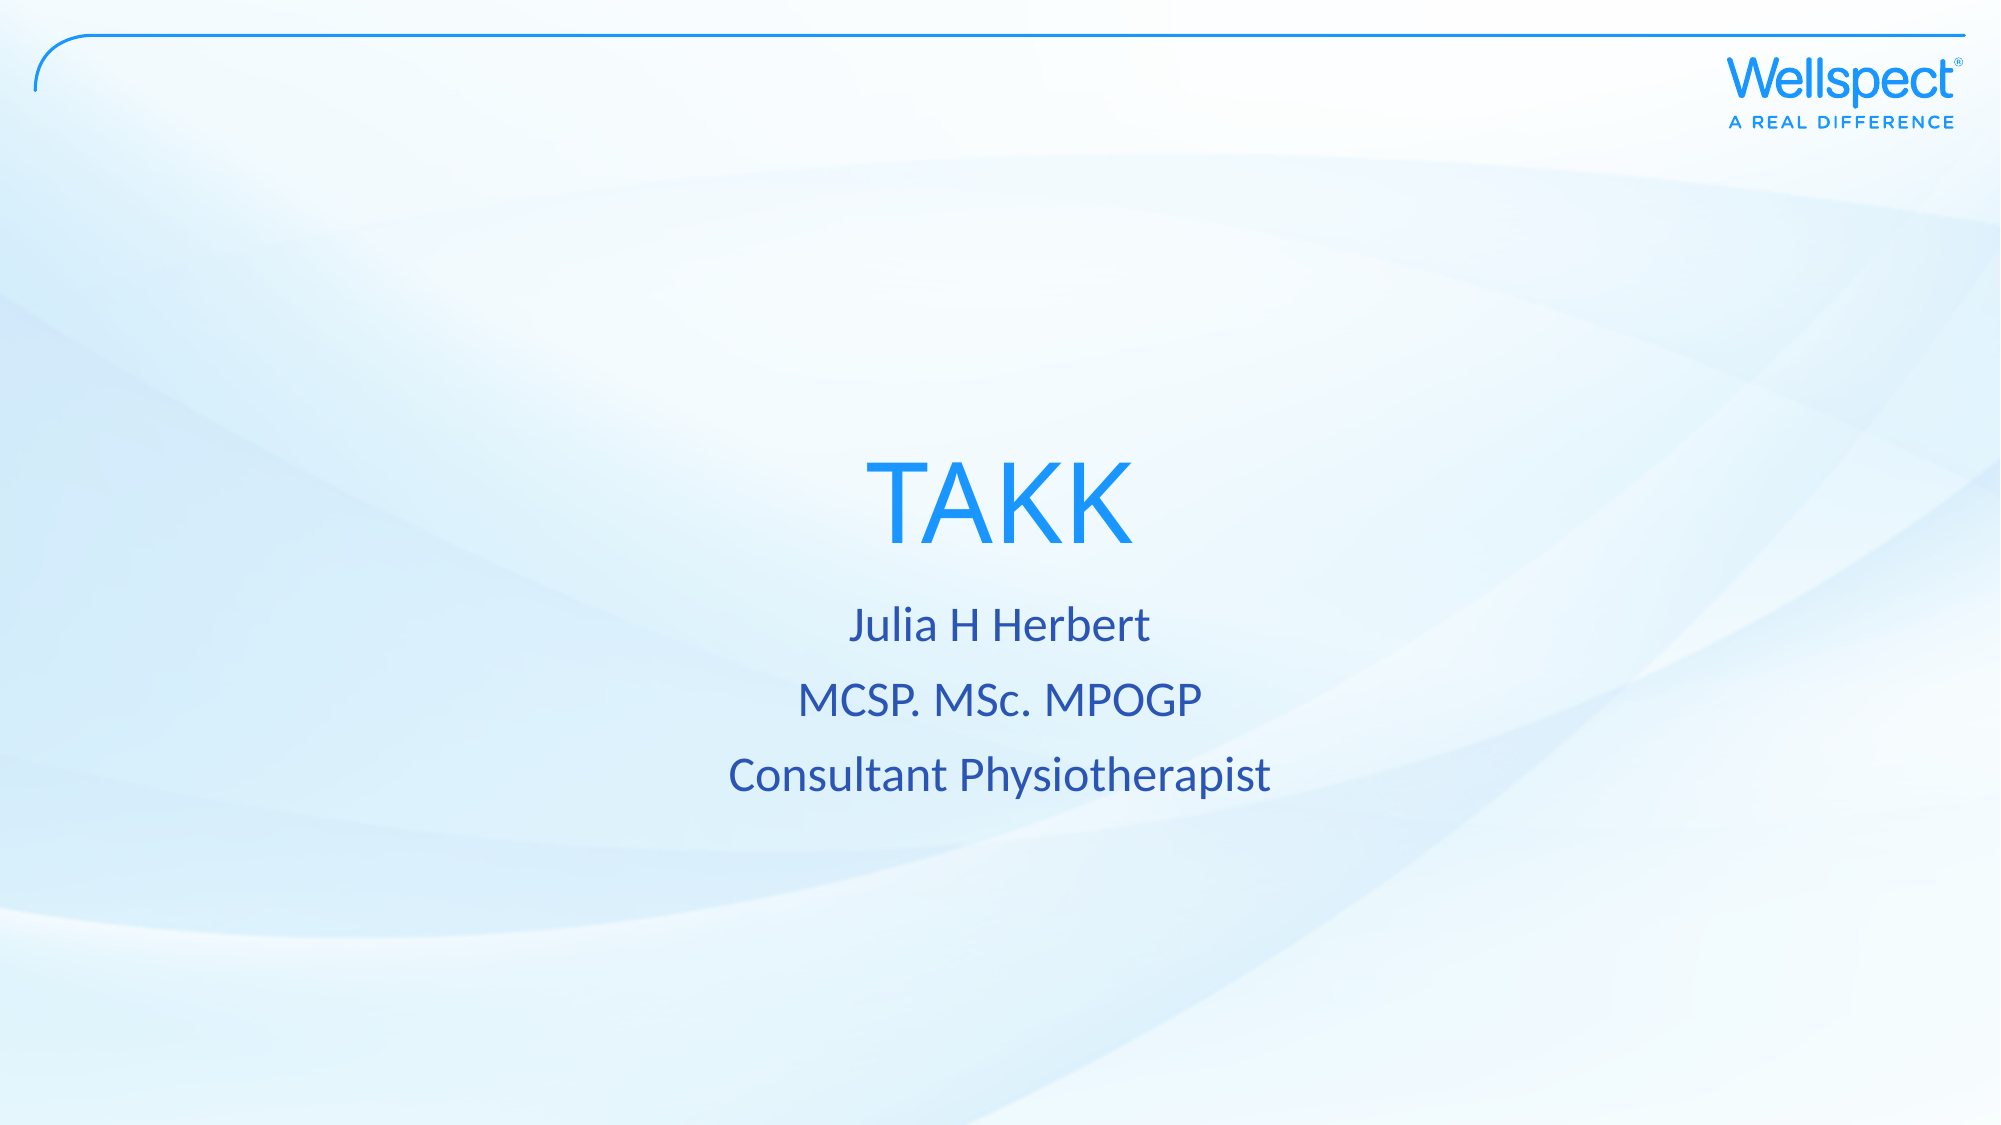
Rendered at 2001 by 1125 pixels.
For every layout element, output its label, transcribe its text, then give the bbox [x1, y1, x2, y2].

picture [0, 0, 2001, 1125]
title TAKK [249, 184, 1750, 576]
subtitle Julia H Herbert MCSP. MSc. MPOGP Consultant Physiotherapist [249, 590, 1750, 863]
